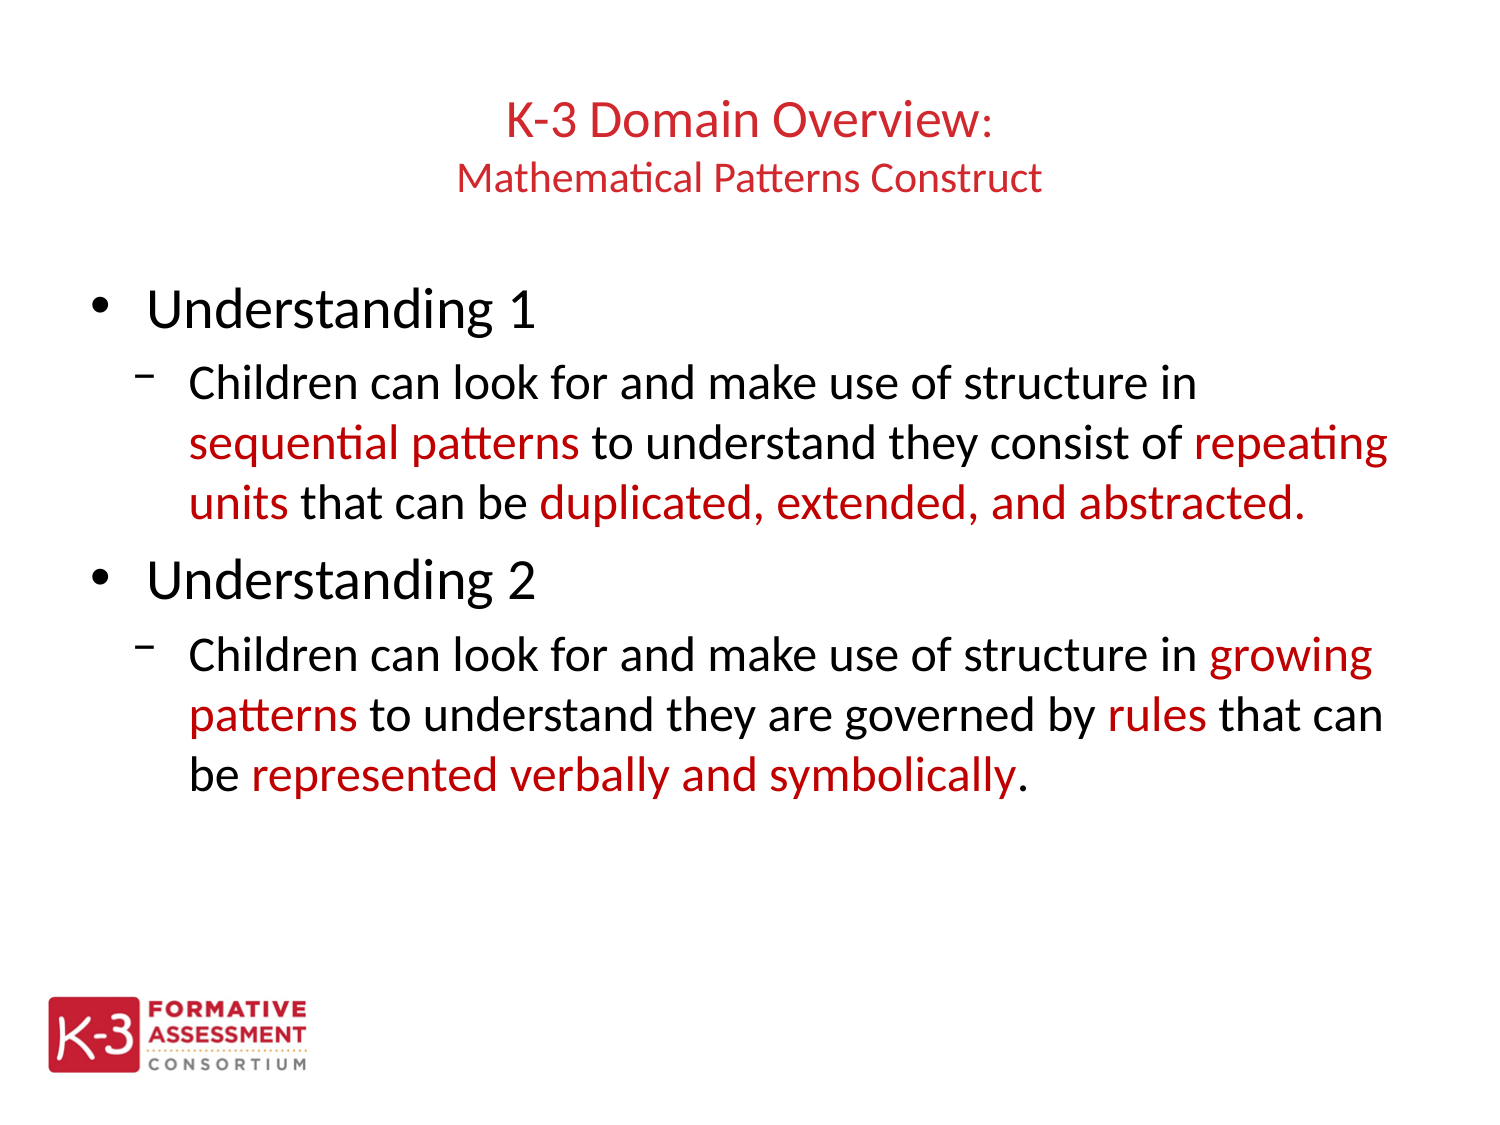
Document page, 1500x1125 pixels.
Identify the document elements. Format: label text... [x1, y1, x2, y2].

title K-3 Domain Overview: Mathematical Patterns Construct [75, 75, 1425, 262]
picture [37, 989, 317, 1082]
list Understanding 1 Children can look for and make use of structure in sequential patterns to understand they consist of repeating units that can be duplicated, extended, and abstracted. Understanding 2 Children can look for and make use of structure in growing patterns to understand they are governed by rules that can be represented verbally and symbolically. [75, 262, 1425, 1005]
